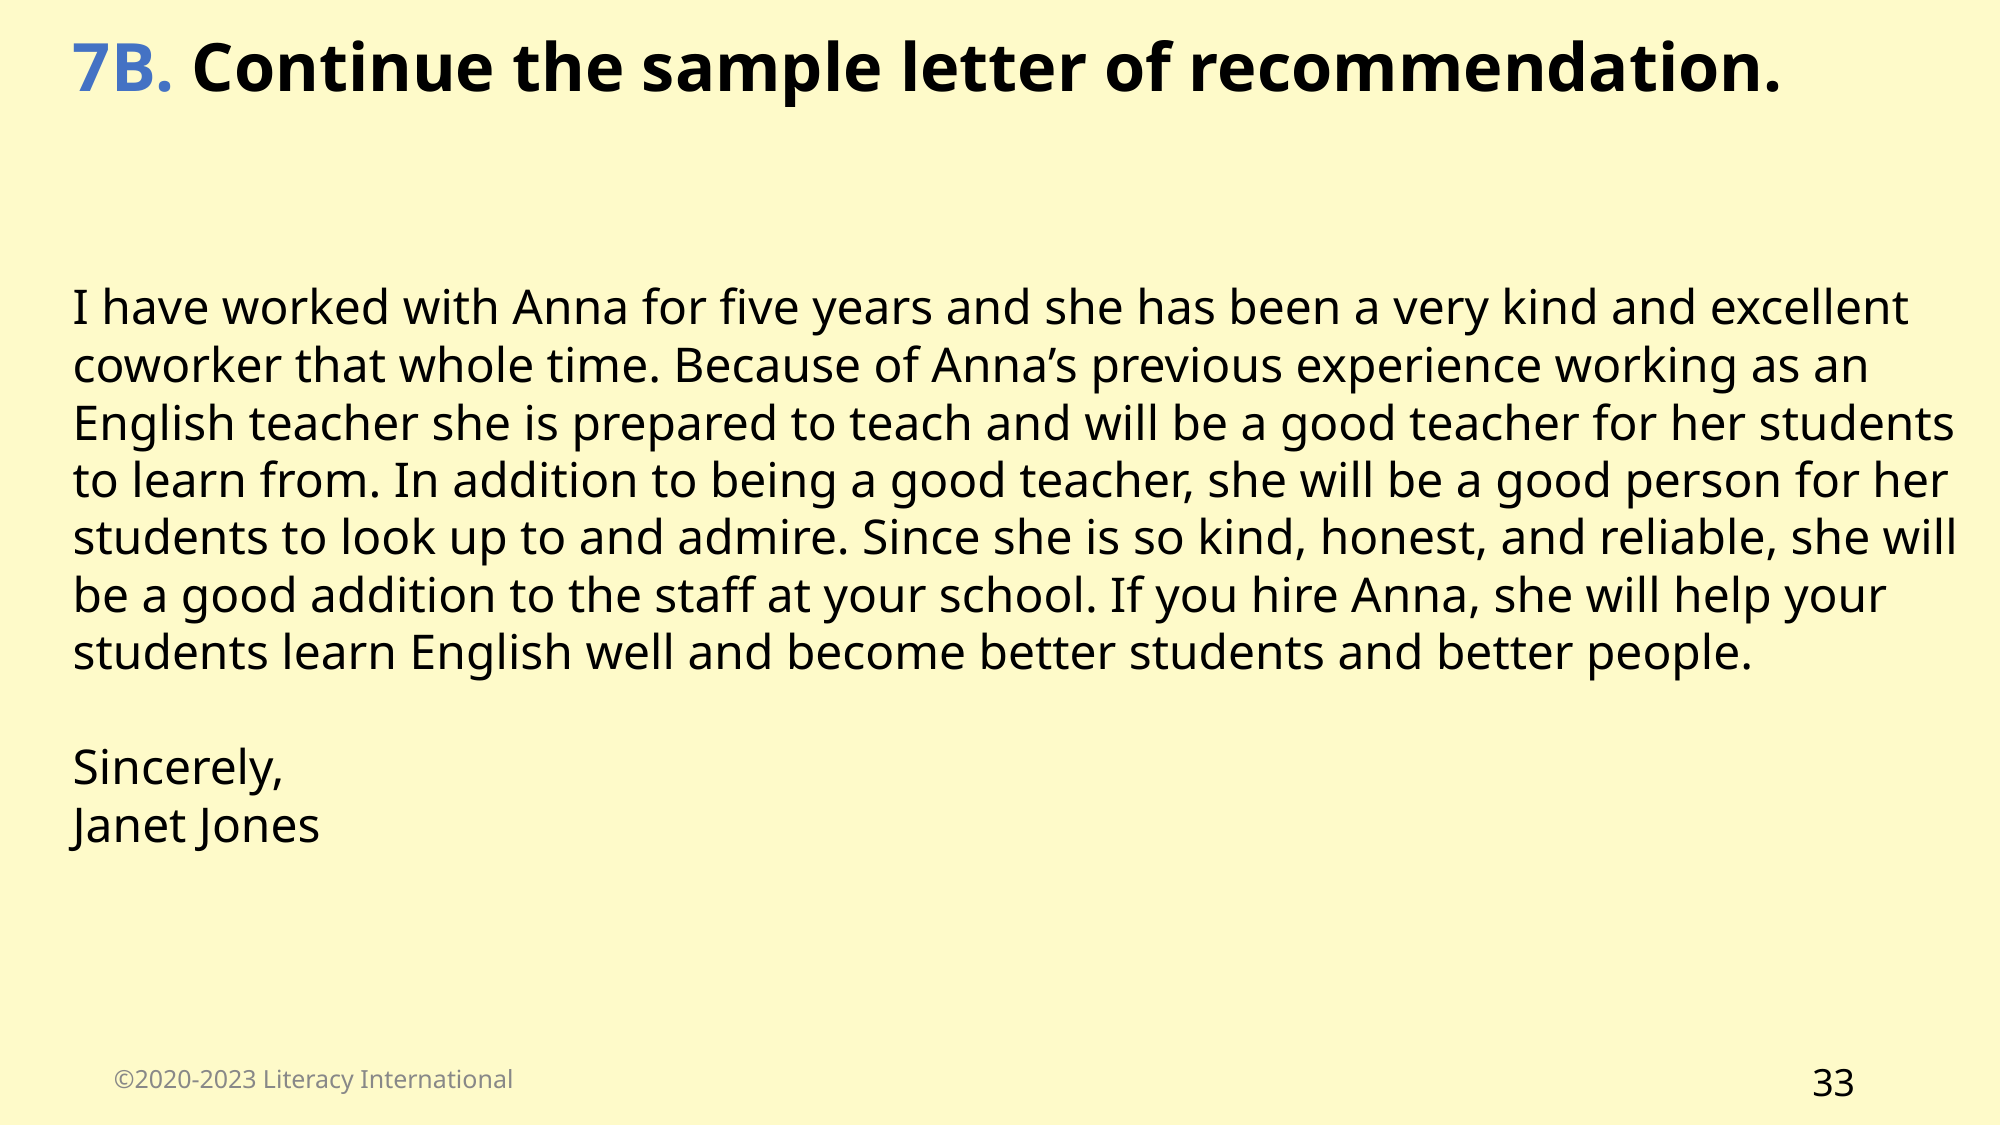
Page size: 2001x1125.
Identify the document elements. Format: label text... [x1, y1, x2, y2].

slide_number ‹#› [1420, 1054, 1871, 1115]
footer ©2020-2023 Literacy International [98, 1048, 774, 1109]
text_box 7B. Continue the sample letter of recommendation. [57, 17, 2000, 144]
text_box I have worked with Anna for five years and she has been a very kind and excellent coworker that whole time. Because of Anna’s previous experience working as an English teacher she is prepared to teach and will be a good teacher for her students to learn from. In addition to being a good teacher, she will be a good person for her students to look up to and admire. Since she is so kind, honest, and reliable, she will be a good addition to the staff at your school. If you hire Anna, she will help your students learn English well and become better students and better people. Sincerely, Janet Jones [57, 262, 2000, 867]
